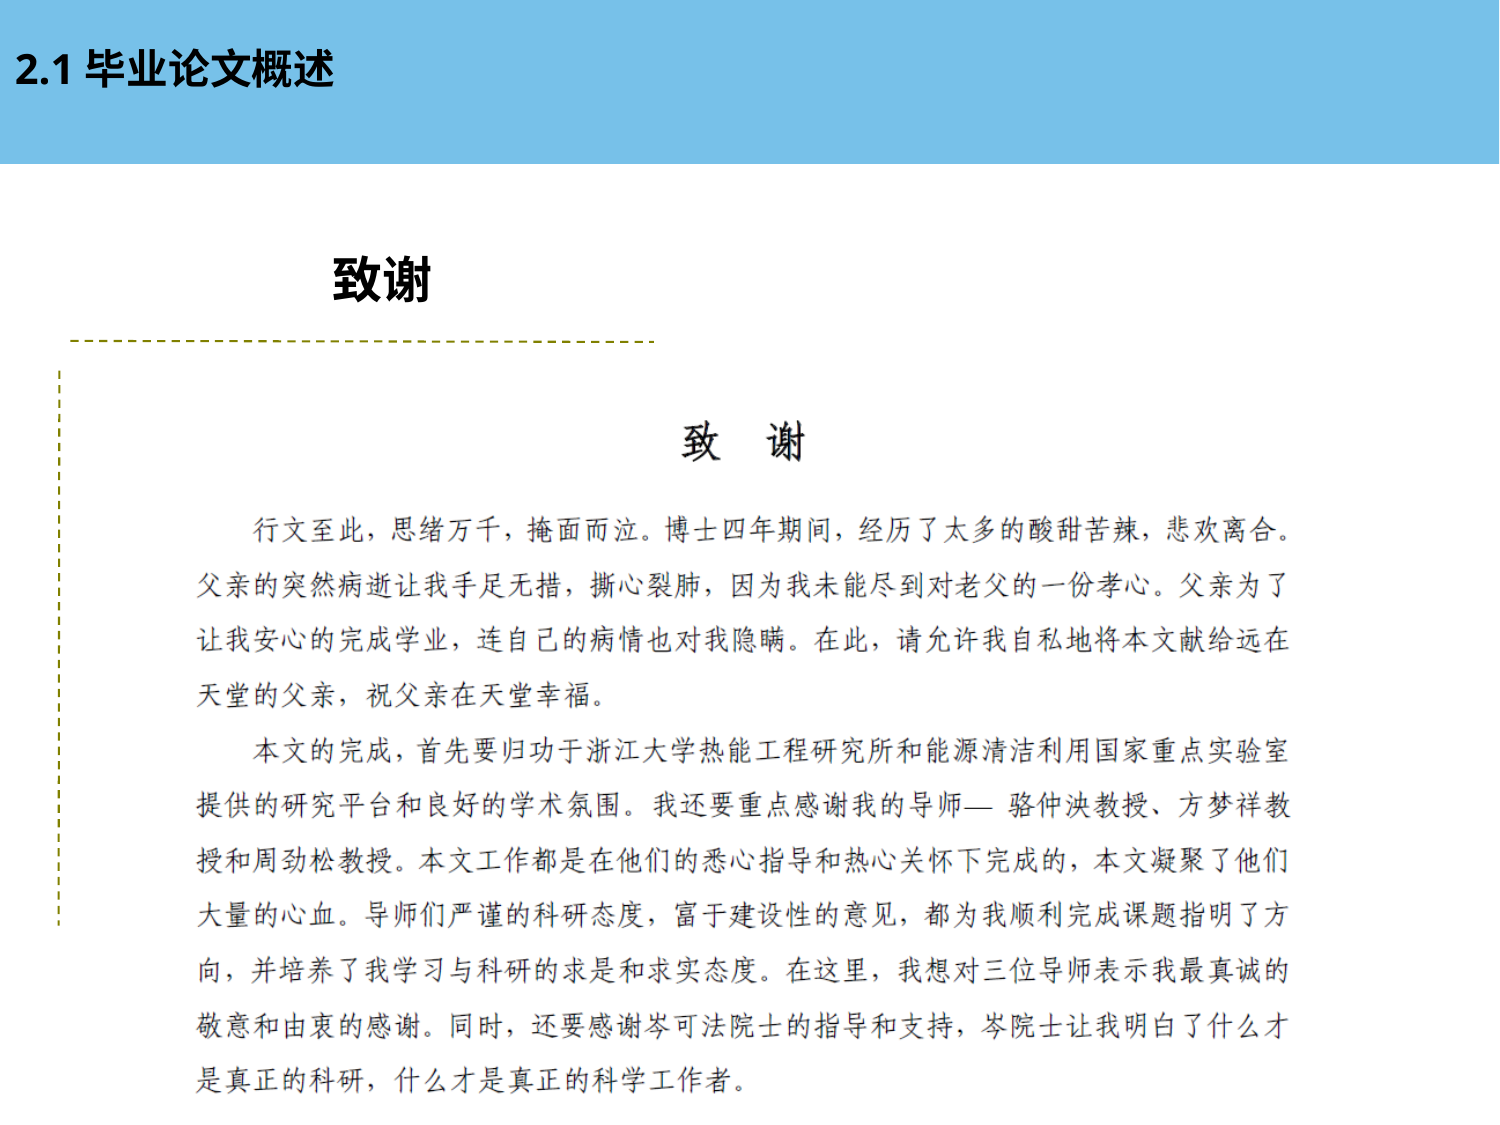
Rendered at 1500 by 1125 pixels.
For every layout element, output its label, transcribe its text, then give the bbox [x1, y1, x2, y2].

text_box 致谢 [70, 210, 695, 316]
text_box 2.1毕业论文概述 [0, 35, 1477, 100]
text_box [0, 0, 1500, 164]
picture [175, 351, 1299, 1097]
